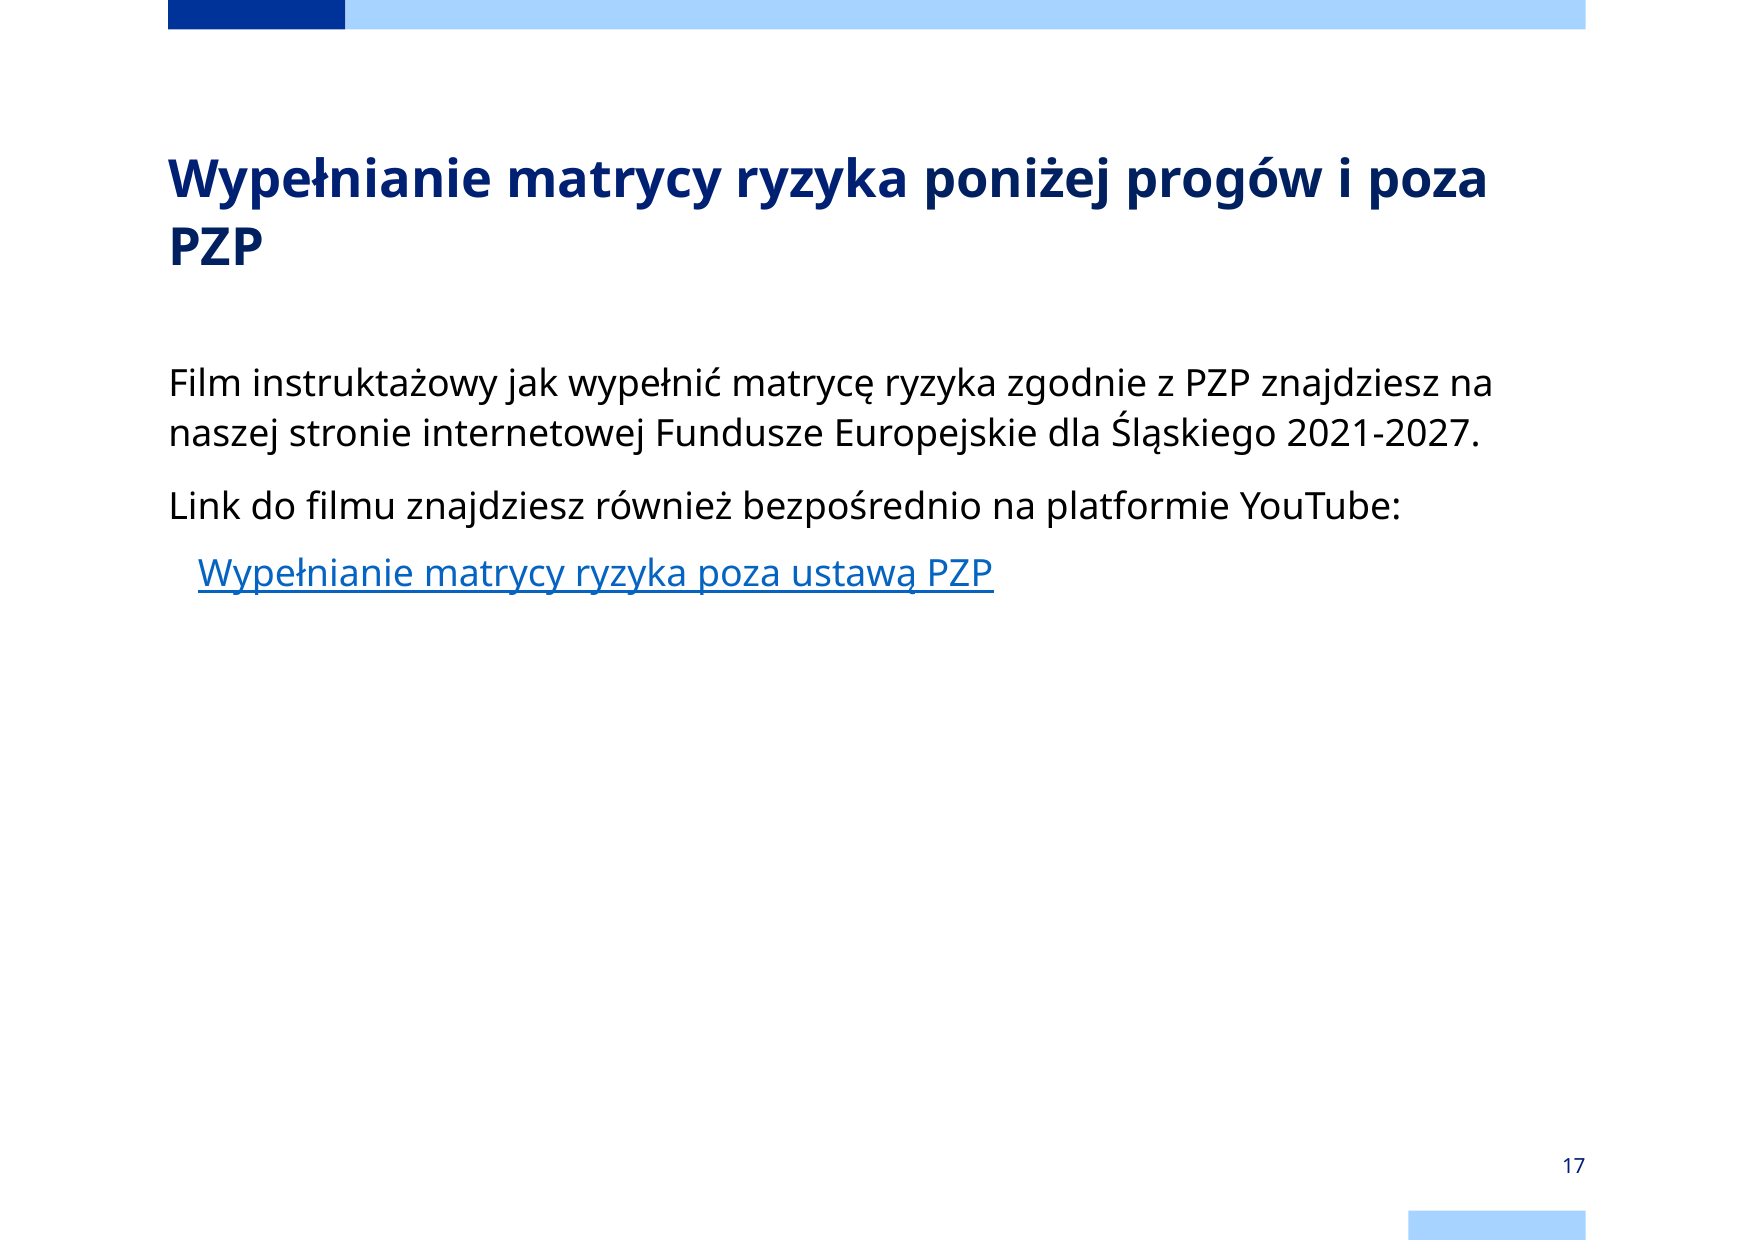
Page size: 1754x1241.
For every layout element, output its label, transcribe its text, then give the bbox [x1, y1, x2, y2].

title Wypełnianie matrycy ryzyka poniżej progów i poza PZP [168, 140, 1586, 277]
slide_number 17 [1408, 1151, 1586, 1182]
list Film instruktażowy jak wypełnić matrycę ryzyka zgodnie z PZP znajdziesz na naszej stronie internetowej Fundusze Europejskie dla Śląskiego 2021-2027. Link do filmu znajdziesz również bezpośrednio na platformie YouTube: Wypełnianie matrycy ryzyka poza ustawą PZP [168, 354, 1586, 846]
